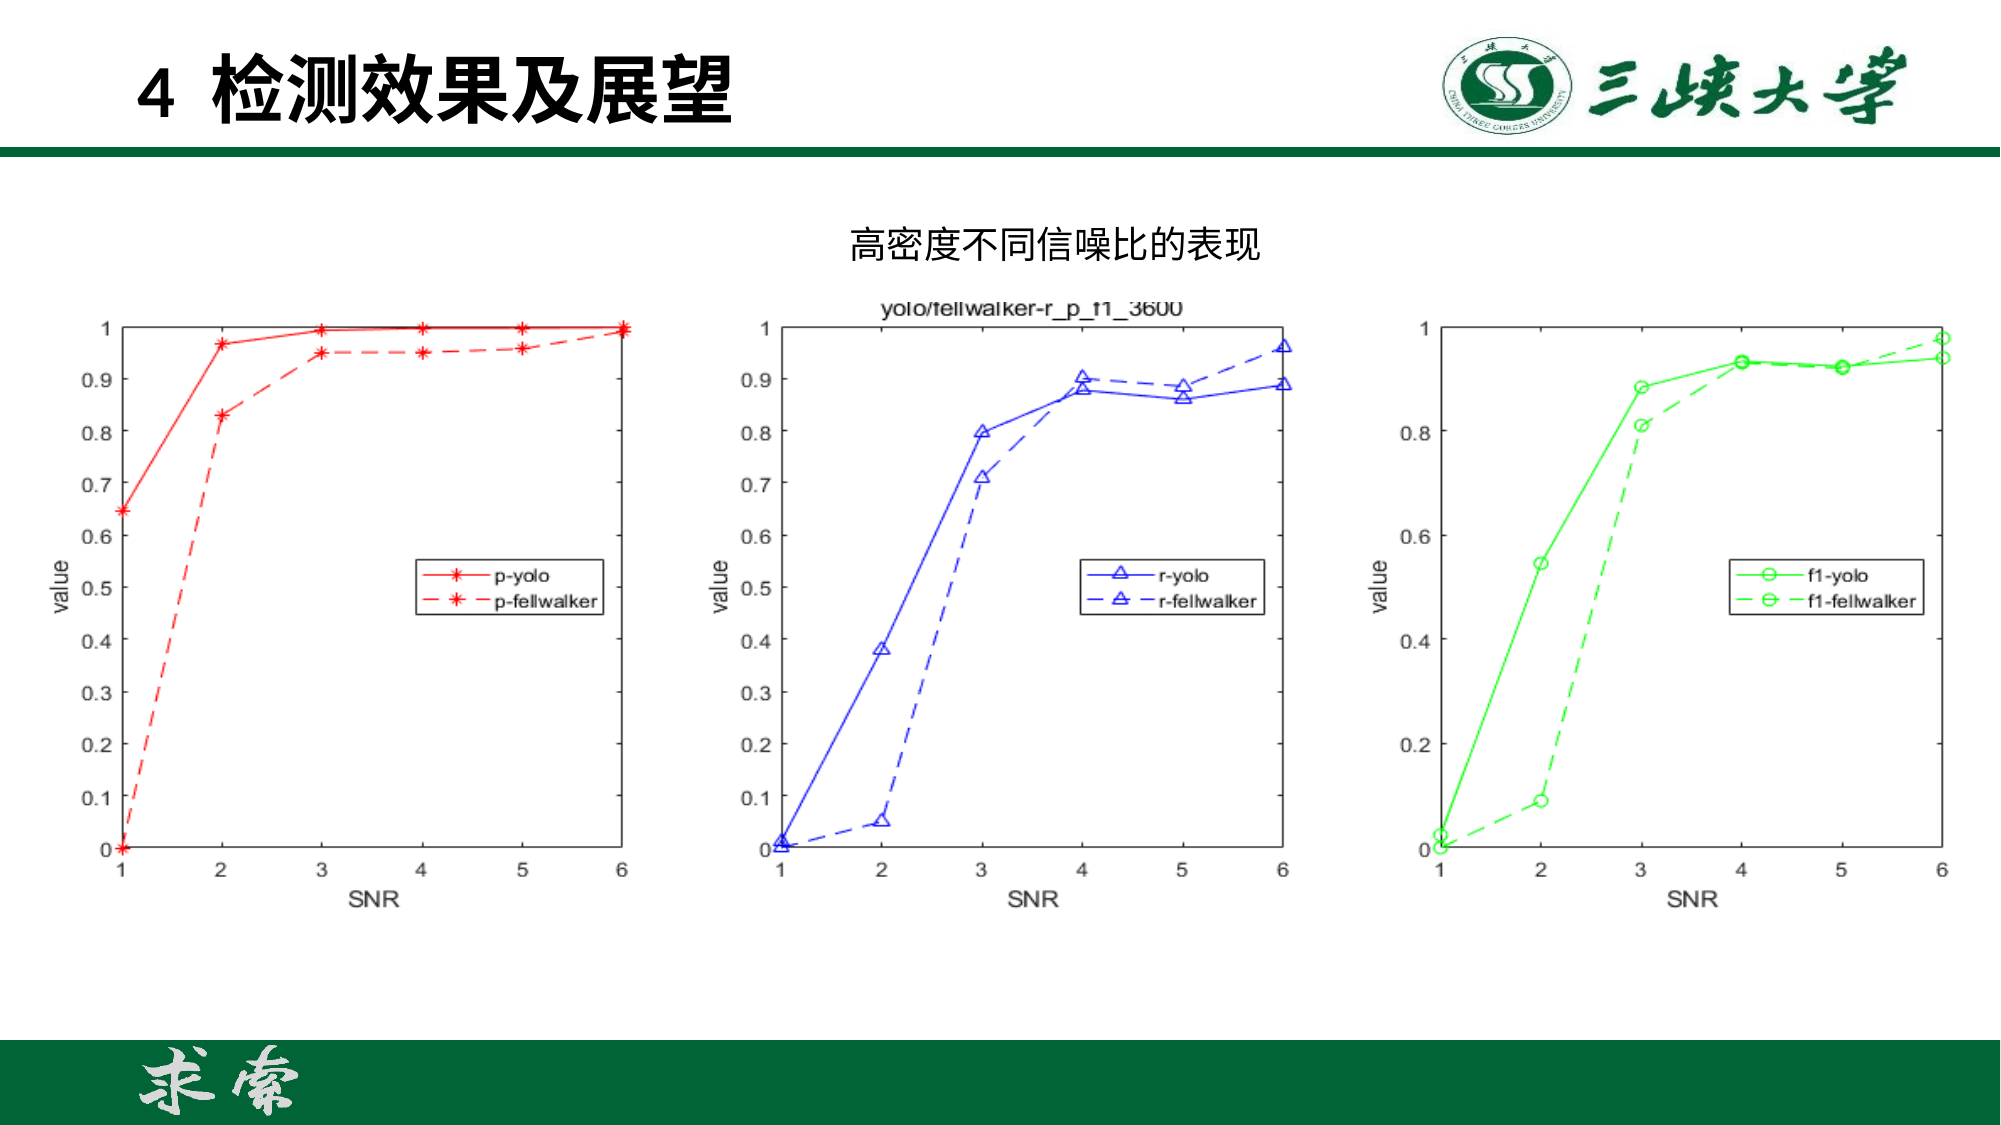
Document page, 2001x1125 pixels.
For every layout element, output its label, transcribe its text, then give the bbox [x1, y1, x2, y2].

title 4 检测效果及展望 [137, 1, 1863, 186]
text_box 高密度不同信噪比的表现 [834, 213, 1308, 274]
picture [31, 302, 1969, 909]
picture [1863, 29, 1908, 143]
